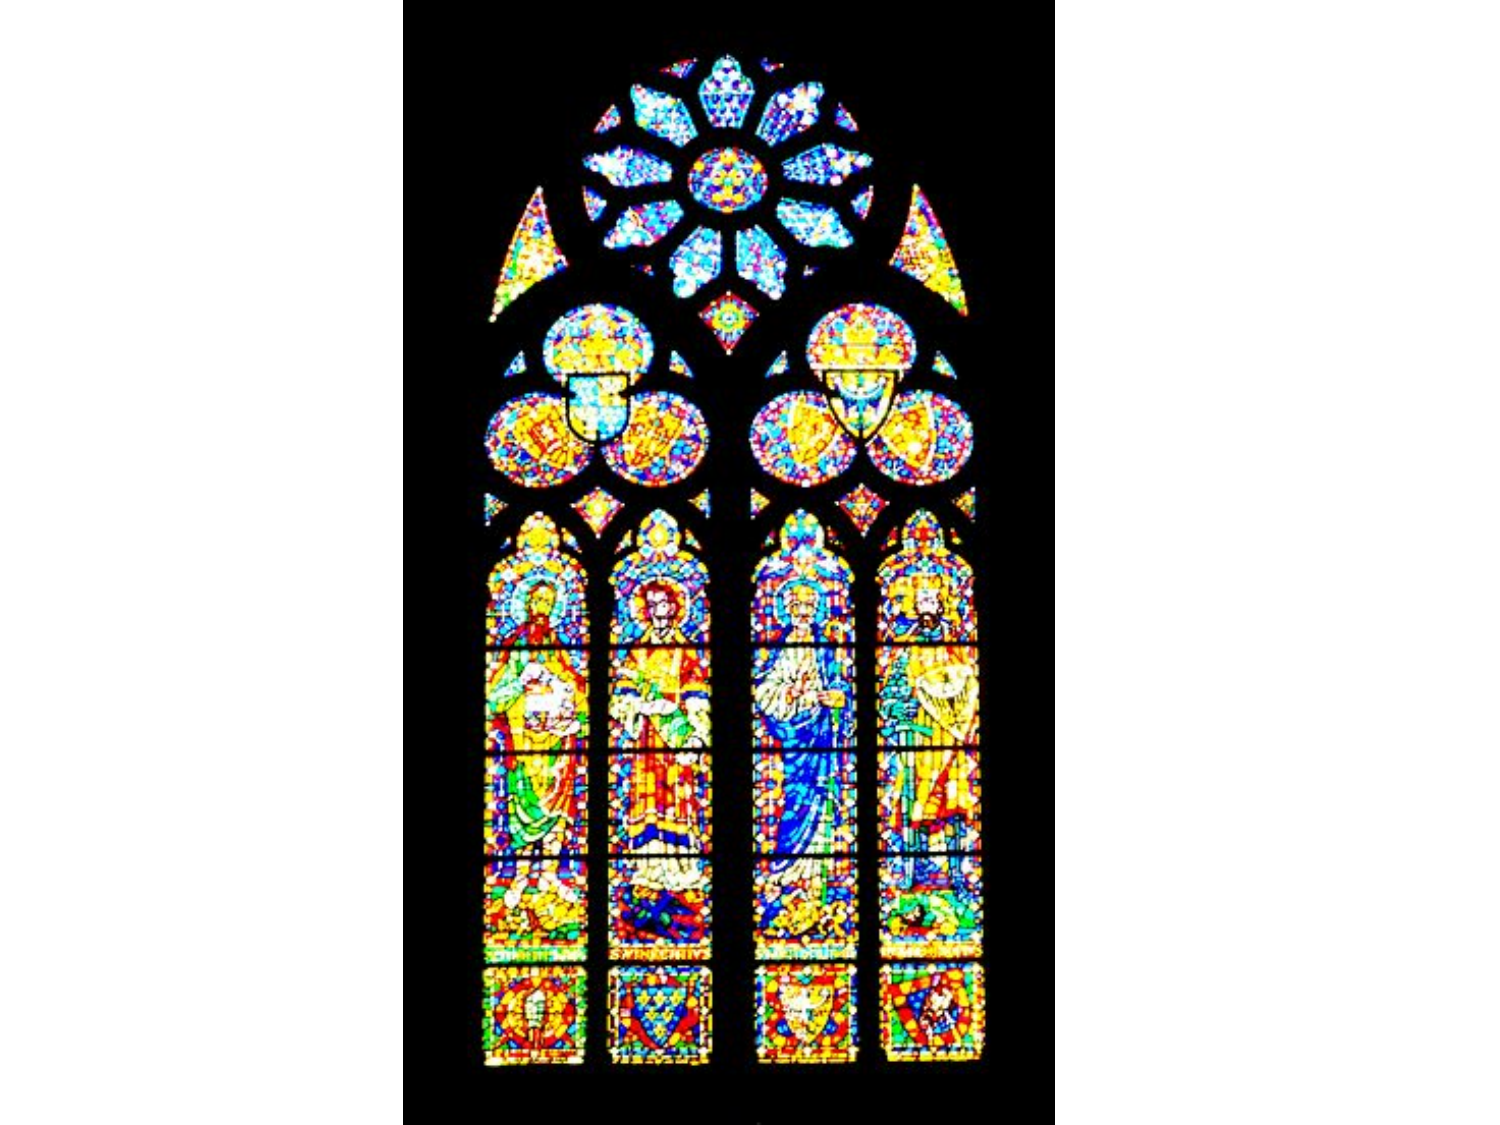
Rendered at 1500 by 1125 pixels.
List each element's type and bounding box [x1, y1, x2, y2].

list [403, 0, 1055, 1125]
